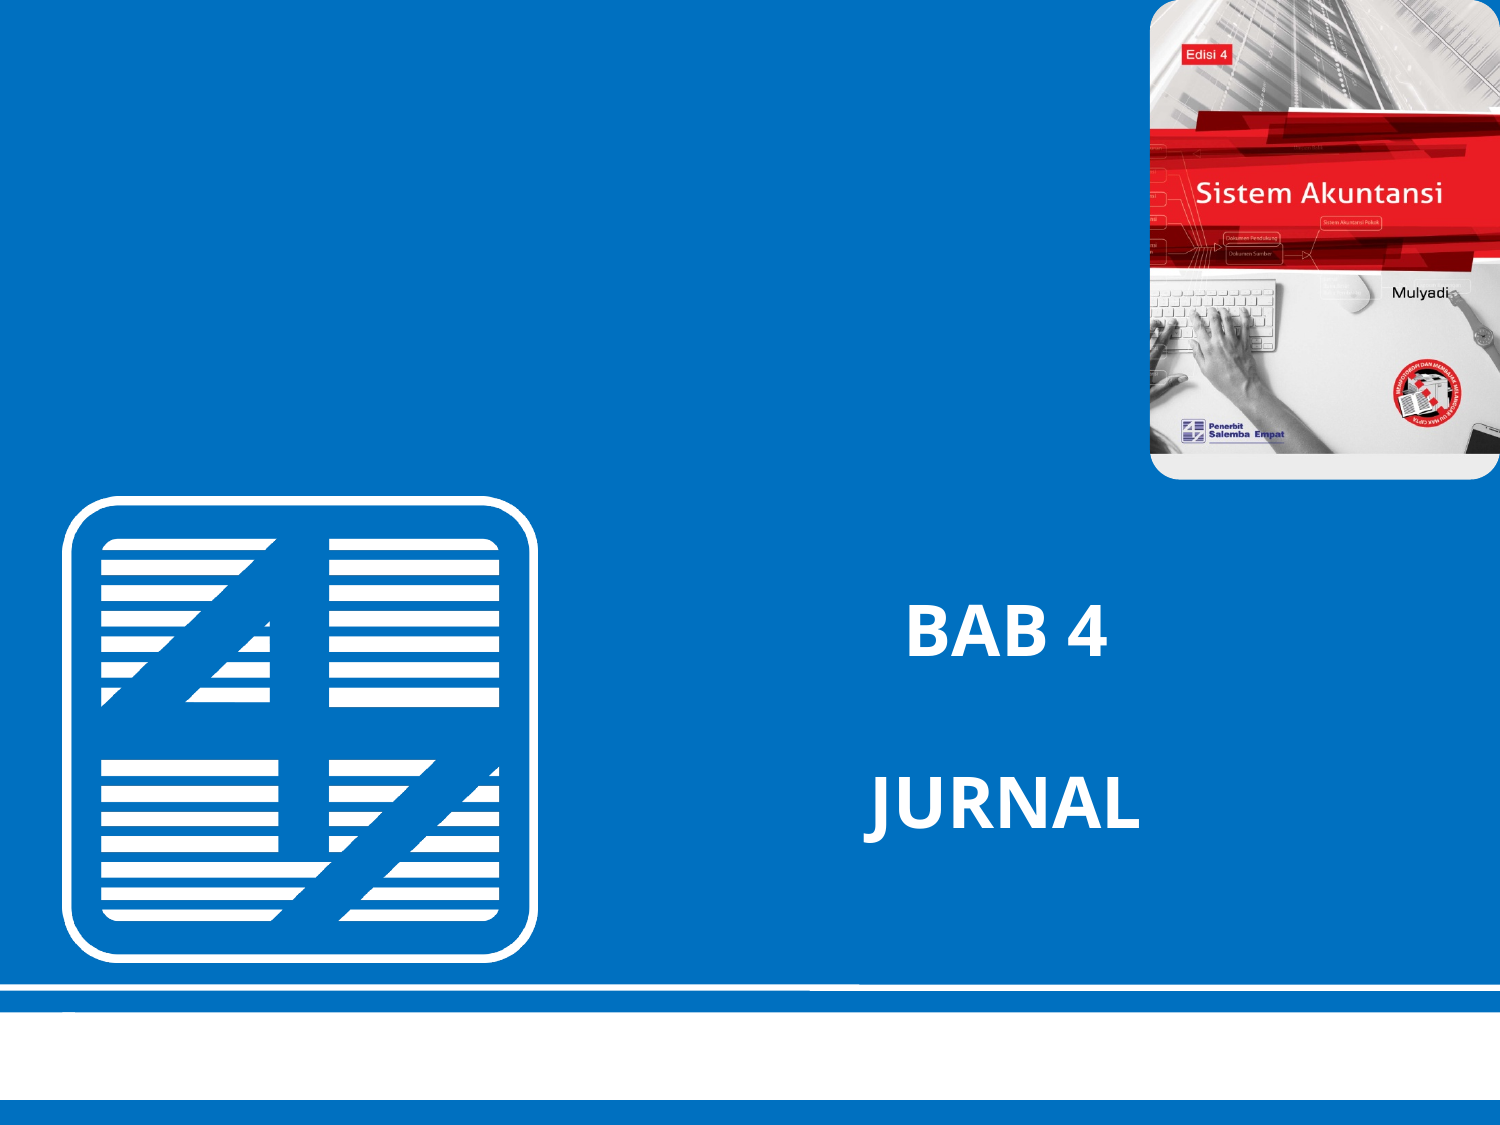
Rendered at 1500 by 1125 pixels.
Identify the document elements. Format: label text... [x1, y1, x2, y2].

picture [1149, 0, 1500, 480]
picture [62, 496, 538, 963]
title Bab 4 jurnal [562, 575, 1450, 850]
